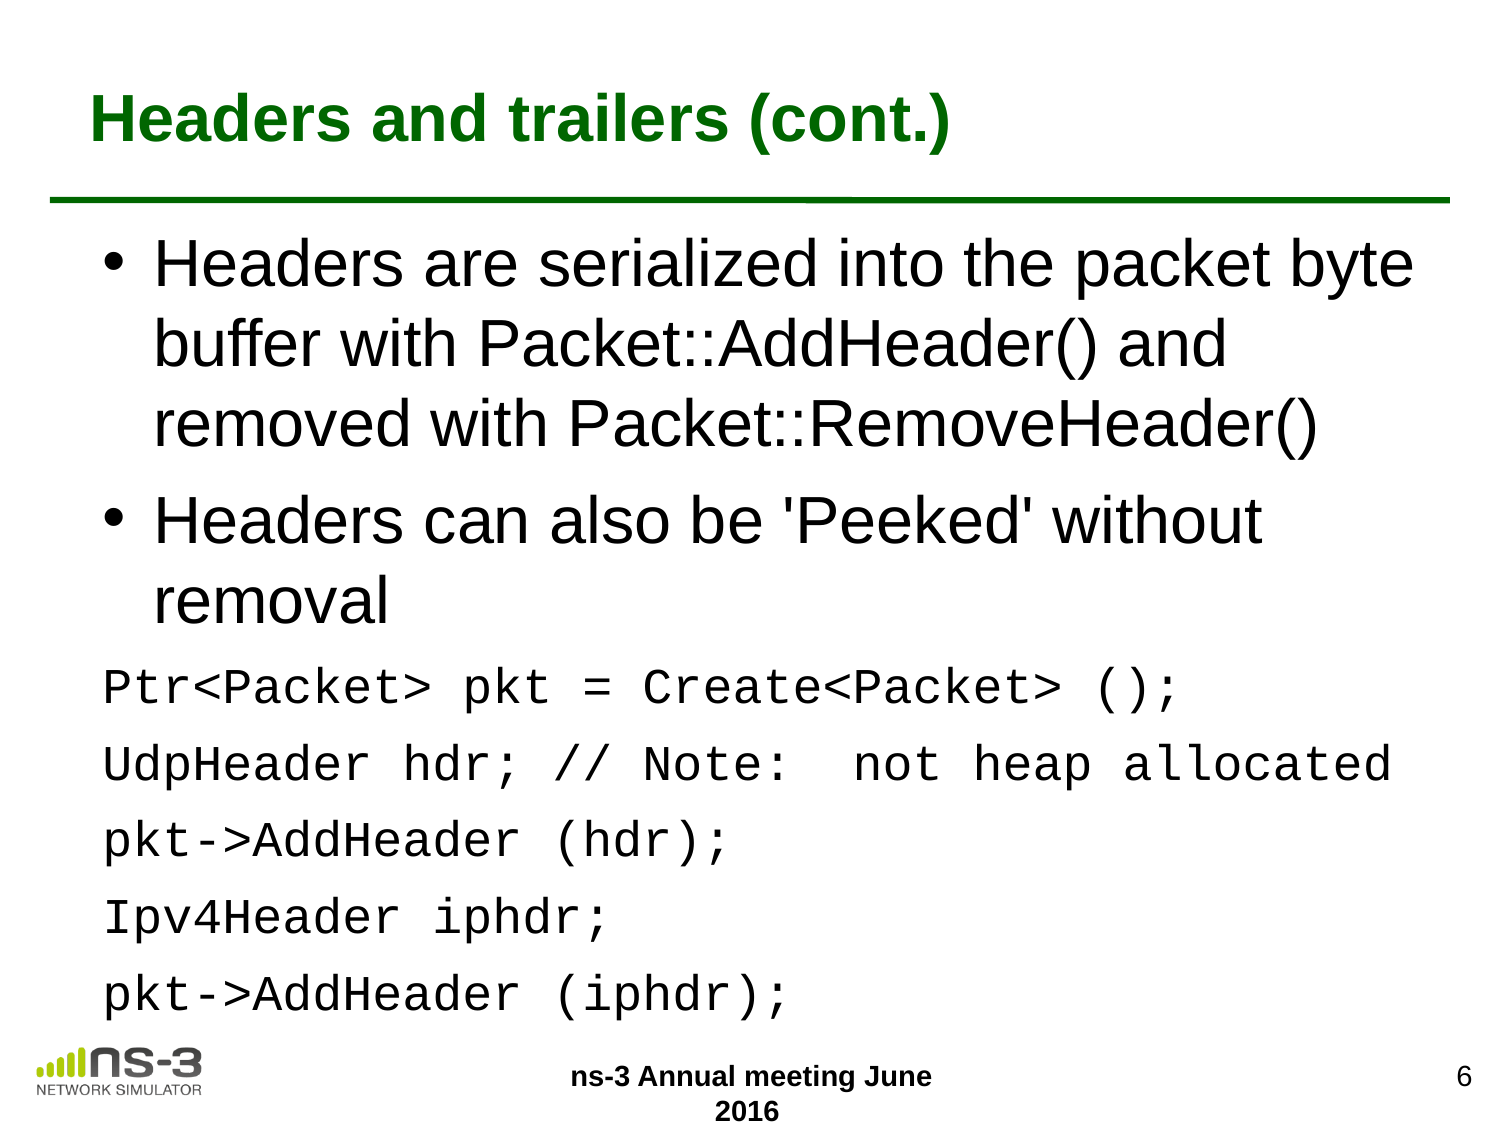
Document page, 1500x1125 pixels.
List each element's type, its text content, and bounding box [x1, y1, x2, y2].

slide_number 6 [1142, 1049, 1488, 1125]
title Headers and trailers (cont.) [74, 44, 1421, 186]
list Headers are serialized into the packet byte buffer with Packet::AddHeader() and removed with Packet::RemoveHeader() Headers can also be 'Peeked' without removal Ptr<Packet> pkt = Create<Packet> (); UdpHeader hdr; // Note: not heap allocated pkt->AddHeader (hdr); Ipv4Header iphdr; pkt->AddHeader (iphdr); [87, 212, 1433, 1012]
picture [24, 1017, 213, 1125]
footer ns-3 Annual meeting June 2016 [512, 1049, 983, 1125]
